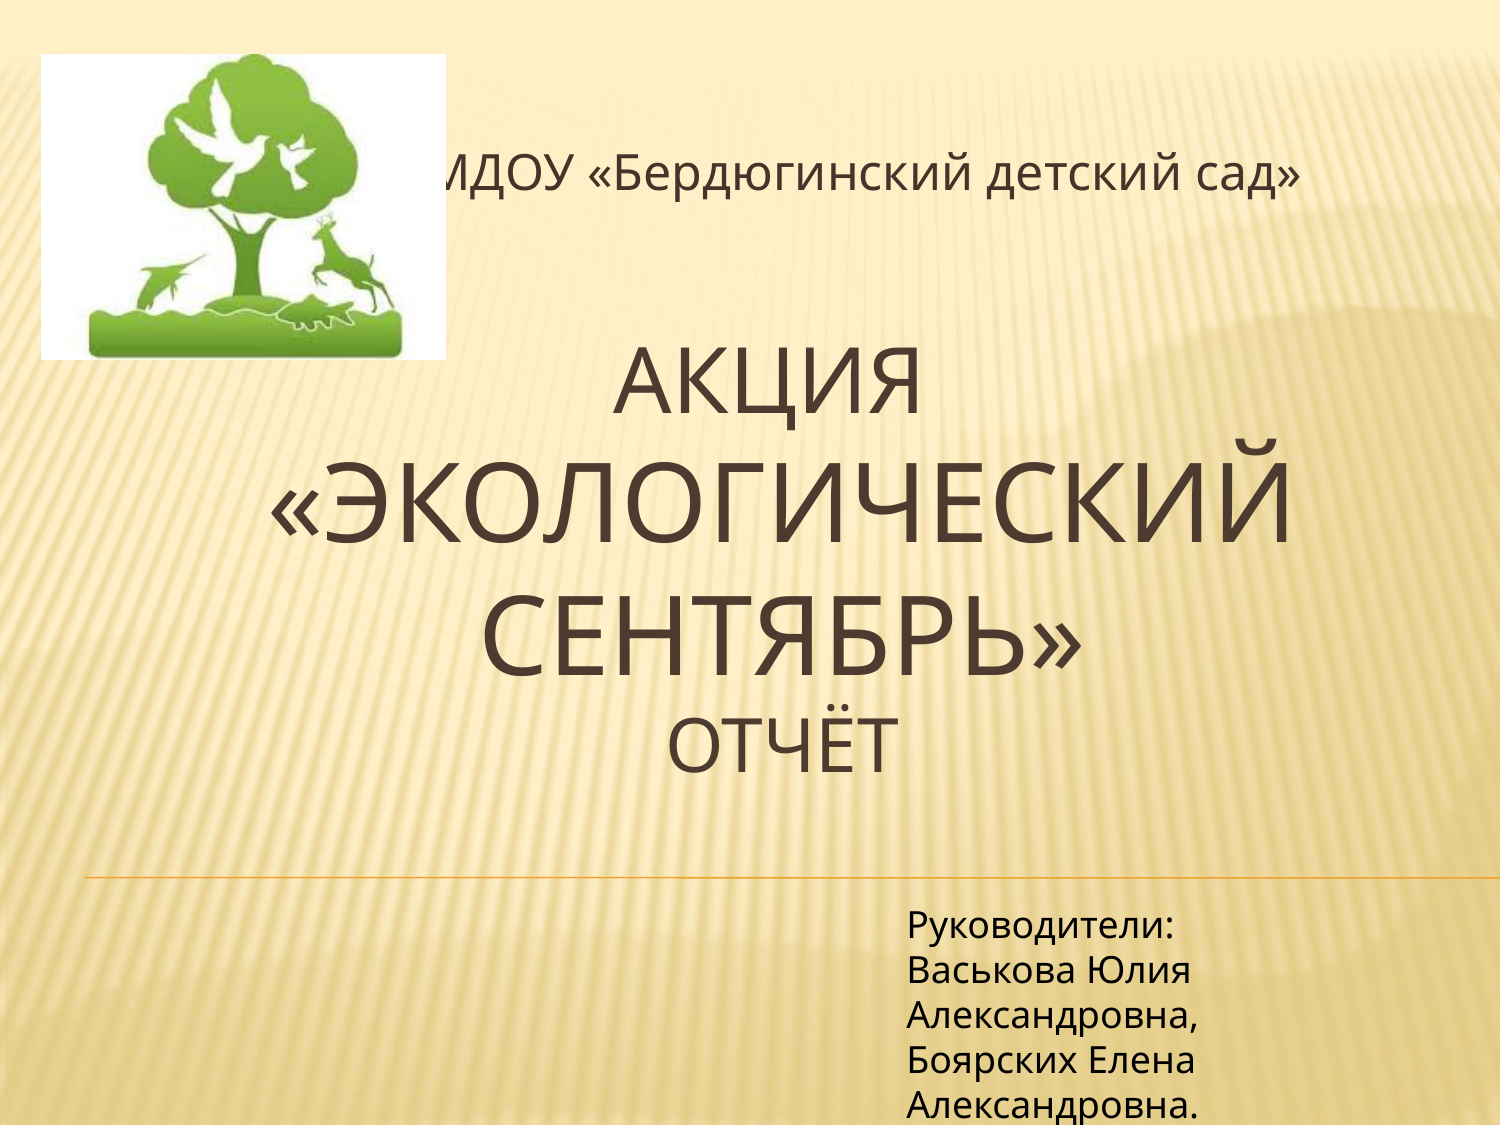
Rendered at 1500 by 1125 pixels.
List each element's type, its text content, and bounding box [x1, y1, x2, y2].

title Акция «Экологический сентябрь» отчёт [88, 314, 1476, 835]
picture [40, 54, 447, 360]
subtitle МДОУ «Бердюгинский детский сад» [455, 66, 1415, 209]
text_box Руководители: Васькова Юлия Александровна, Боярских Елена Александровна. [891, 893, 1459, 1125]
